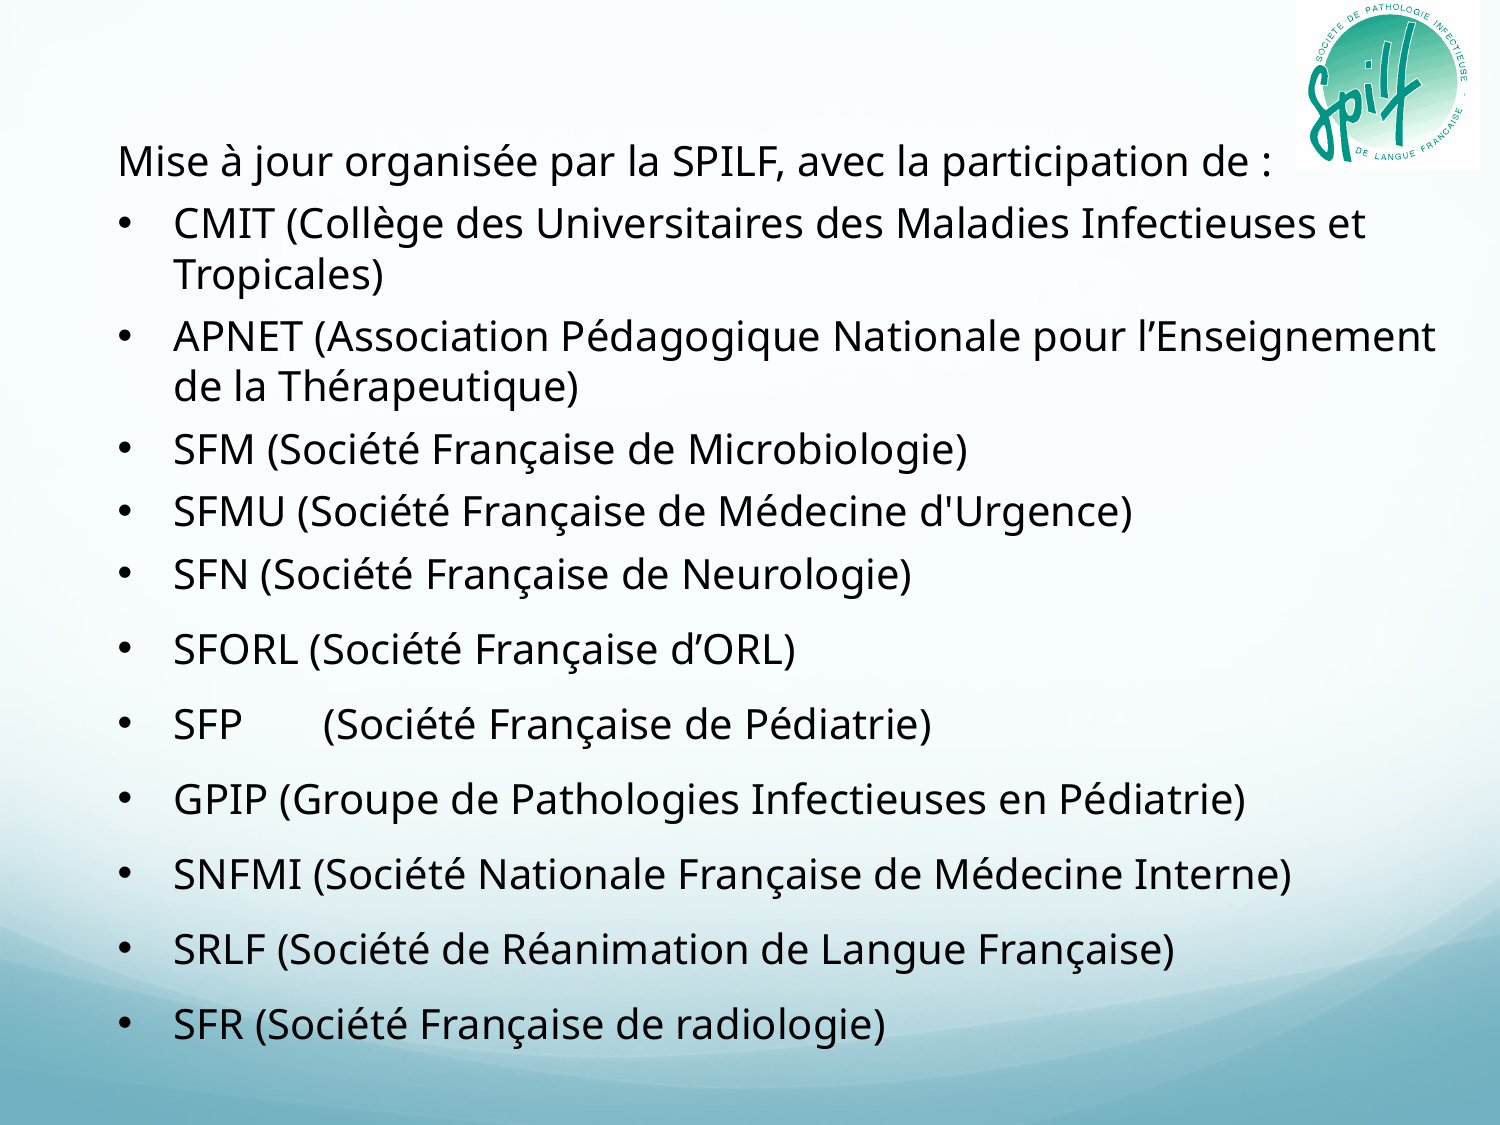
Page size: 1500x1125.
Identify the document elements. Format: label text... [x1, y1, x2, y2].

picture [1295, 0, 1480, 171]
text_box Mise à jour organisée par la SPILF, avec la participation de : CMIT (Collège des Universitaires des Maladies Infectieuses et Tropicales) APNET (Association Pédagogique Nationale pour l’Enseignement de la Thérapeutique) SFM (Société Française de Microbiologie) SFMU (Société Française de Médecine d'Urgence) SFN (Société Française de Neurologie) SFORL (Société Française d’ORL) SFP (Société Française de Pédiatrie) GPIP (Groupe de Pathologies Infectieuses en Pédiatrie) SNFMI (Société Nationale Française de Médecine Interne) SRLF (Société de Réanimation de Langue Française) SFR (Société Française de radiologie) [102, 127, 1466, 1055]
